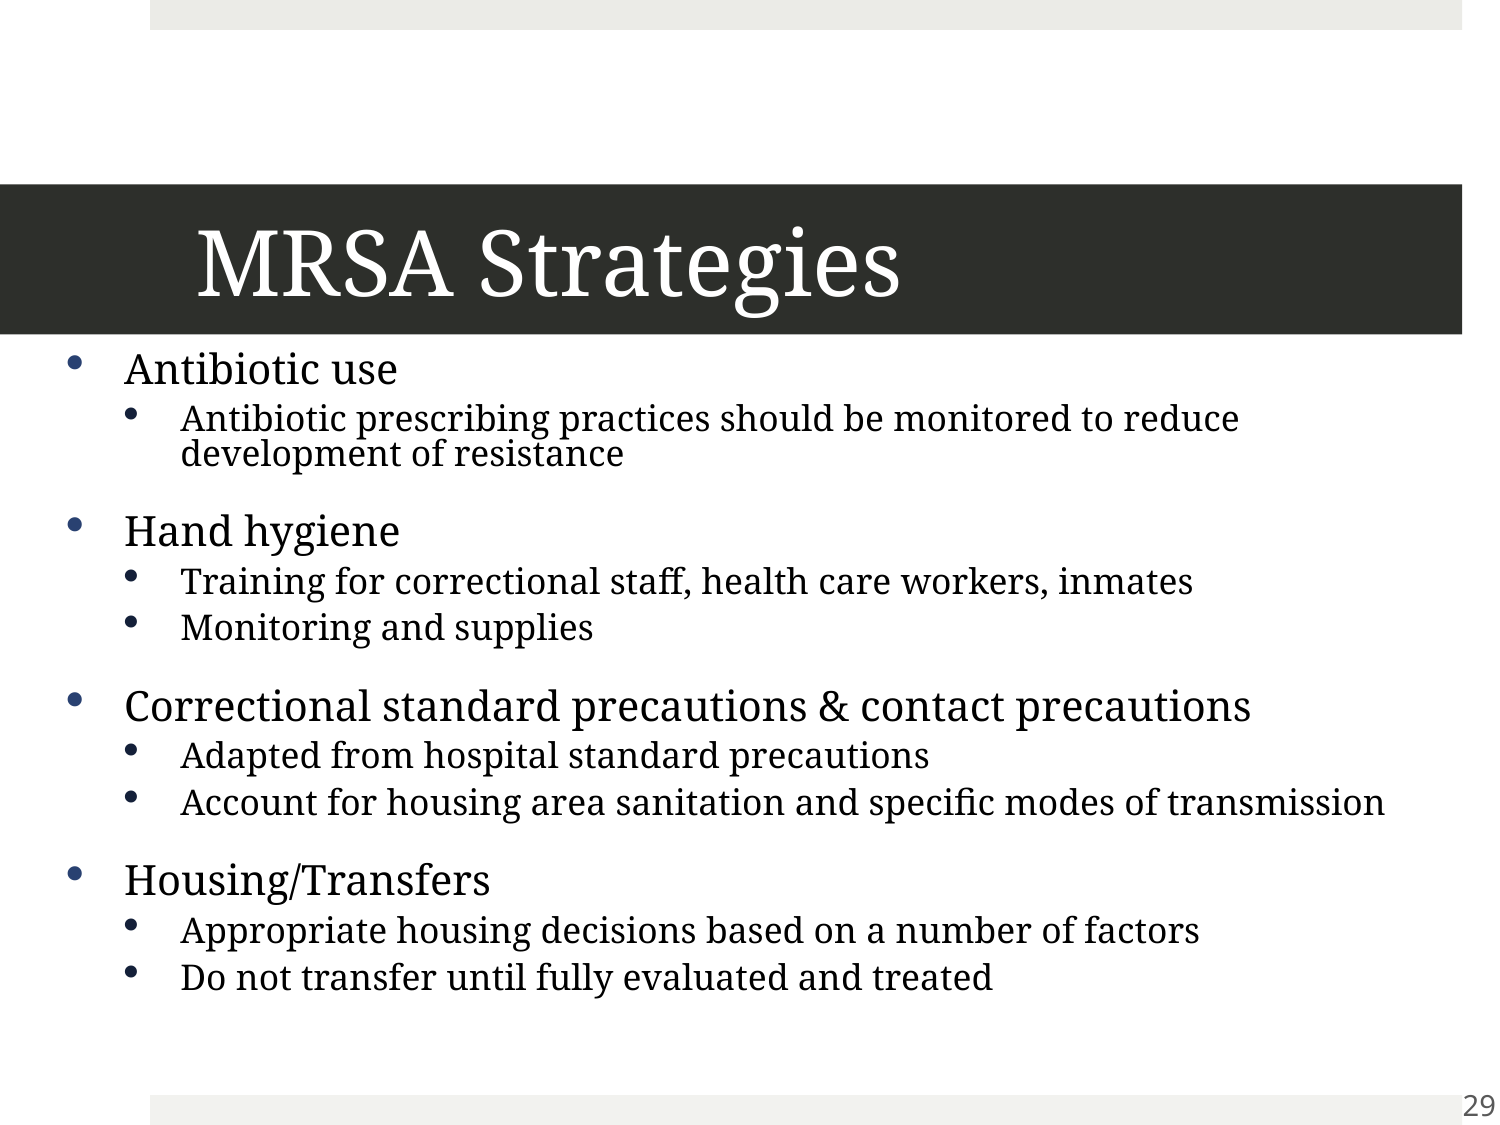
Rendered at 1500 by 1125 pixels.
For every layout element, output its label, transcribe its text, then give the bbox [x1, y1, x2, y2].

title MRSA Strategies [0, 184, 1463, 335]
slide_number 29 [1441, 1077, 1500, 1125]
list Antibiotic use Antibiotic prescribing practices should be monitored to reduce development of resistance Hand hygiene Training for correctional staff, health care workers, inmates Monitoring and supplies Correctional standard precautions & contact precautions Adapted from hospital standard precautions Account for housing area sanitation and specific modes of transmission Housing/Transfers Appropriate housing decisions based on a number of factors Do not transfer until fully evaluated and treated [52, 344, 1463, 1094]
